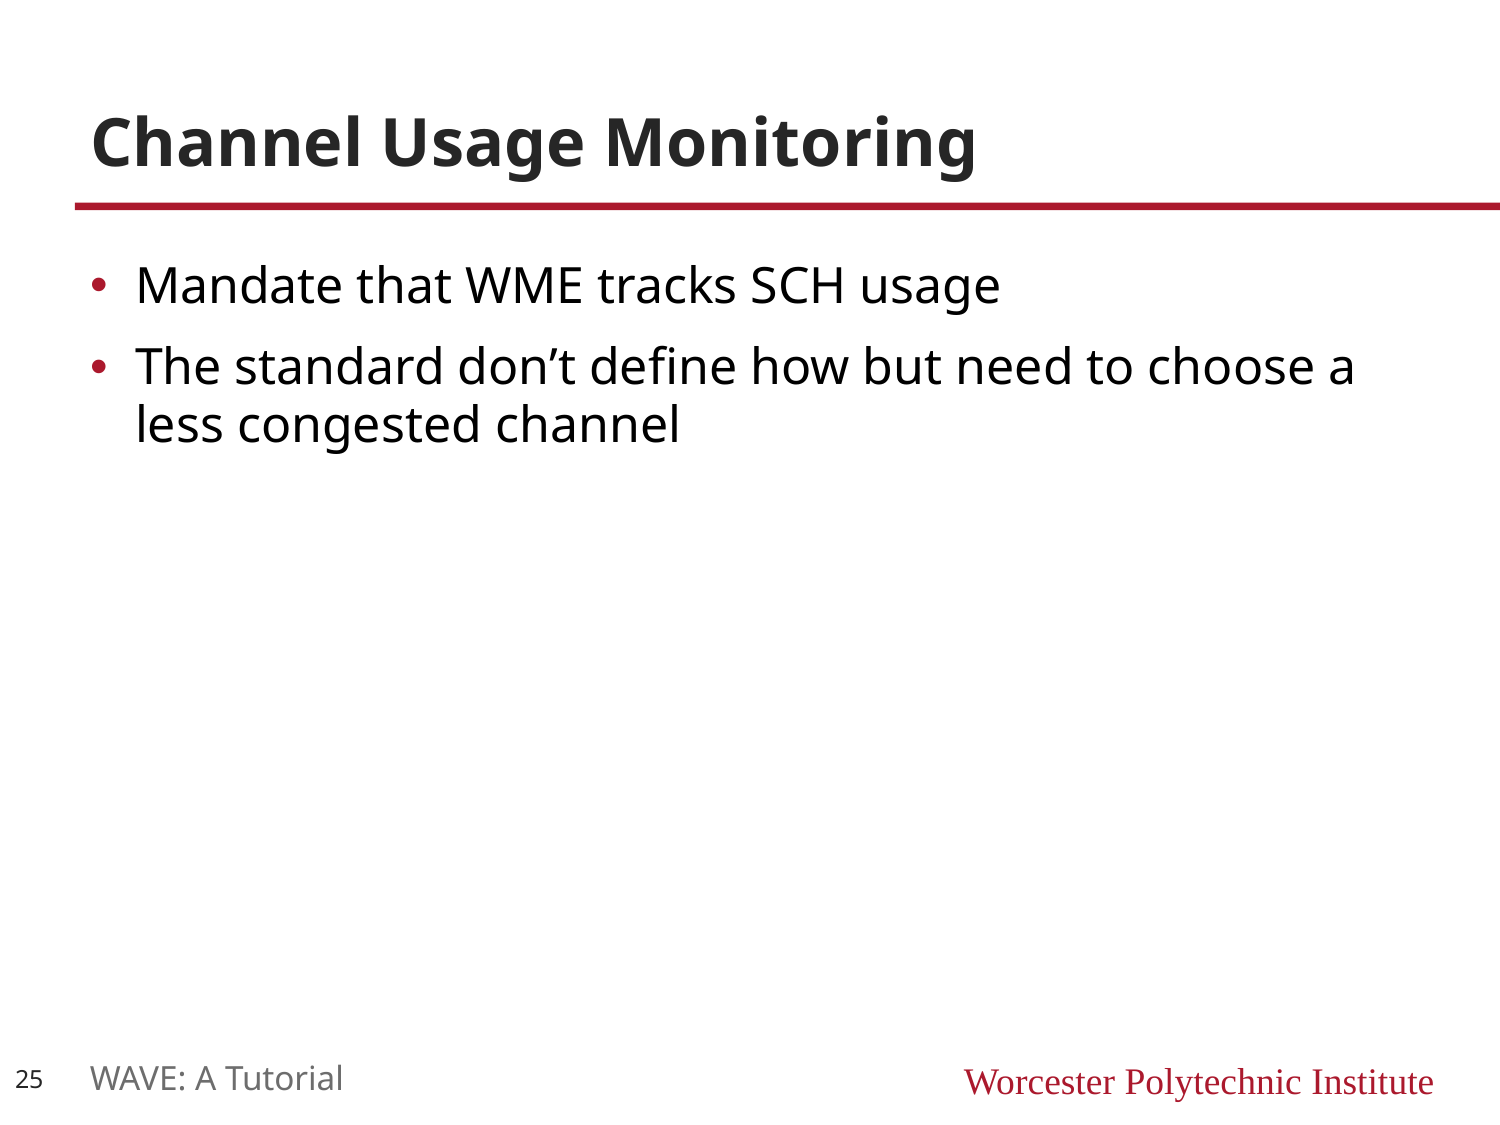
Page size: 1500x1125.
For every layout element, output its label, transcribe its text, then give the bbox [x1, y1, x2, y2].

footer WAVE: A Tutorial [75, 1050, 913, 1100]
title Channel Usage Monitoring [75, 56, 1425, 188]
list Mandate that WME tracks SCH usage The standard don’t define how but need to choose a less congested channel [75, 249, 1425, 1013]
slide_number 25 [0, 1047, 75, 1113]
